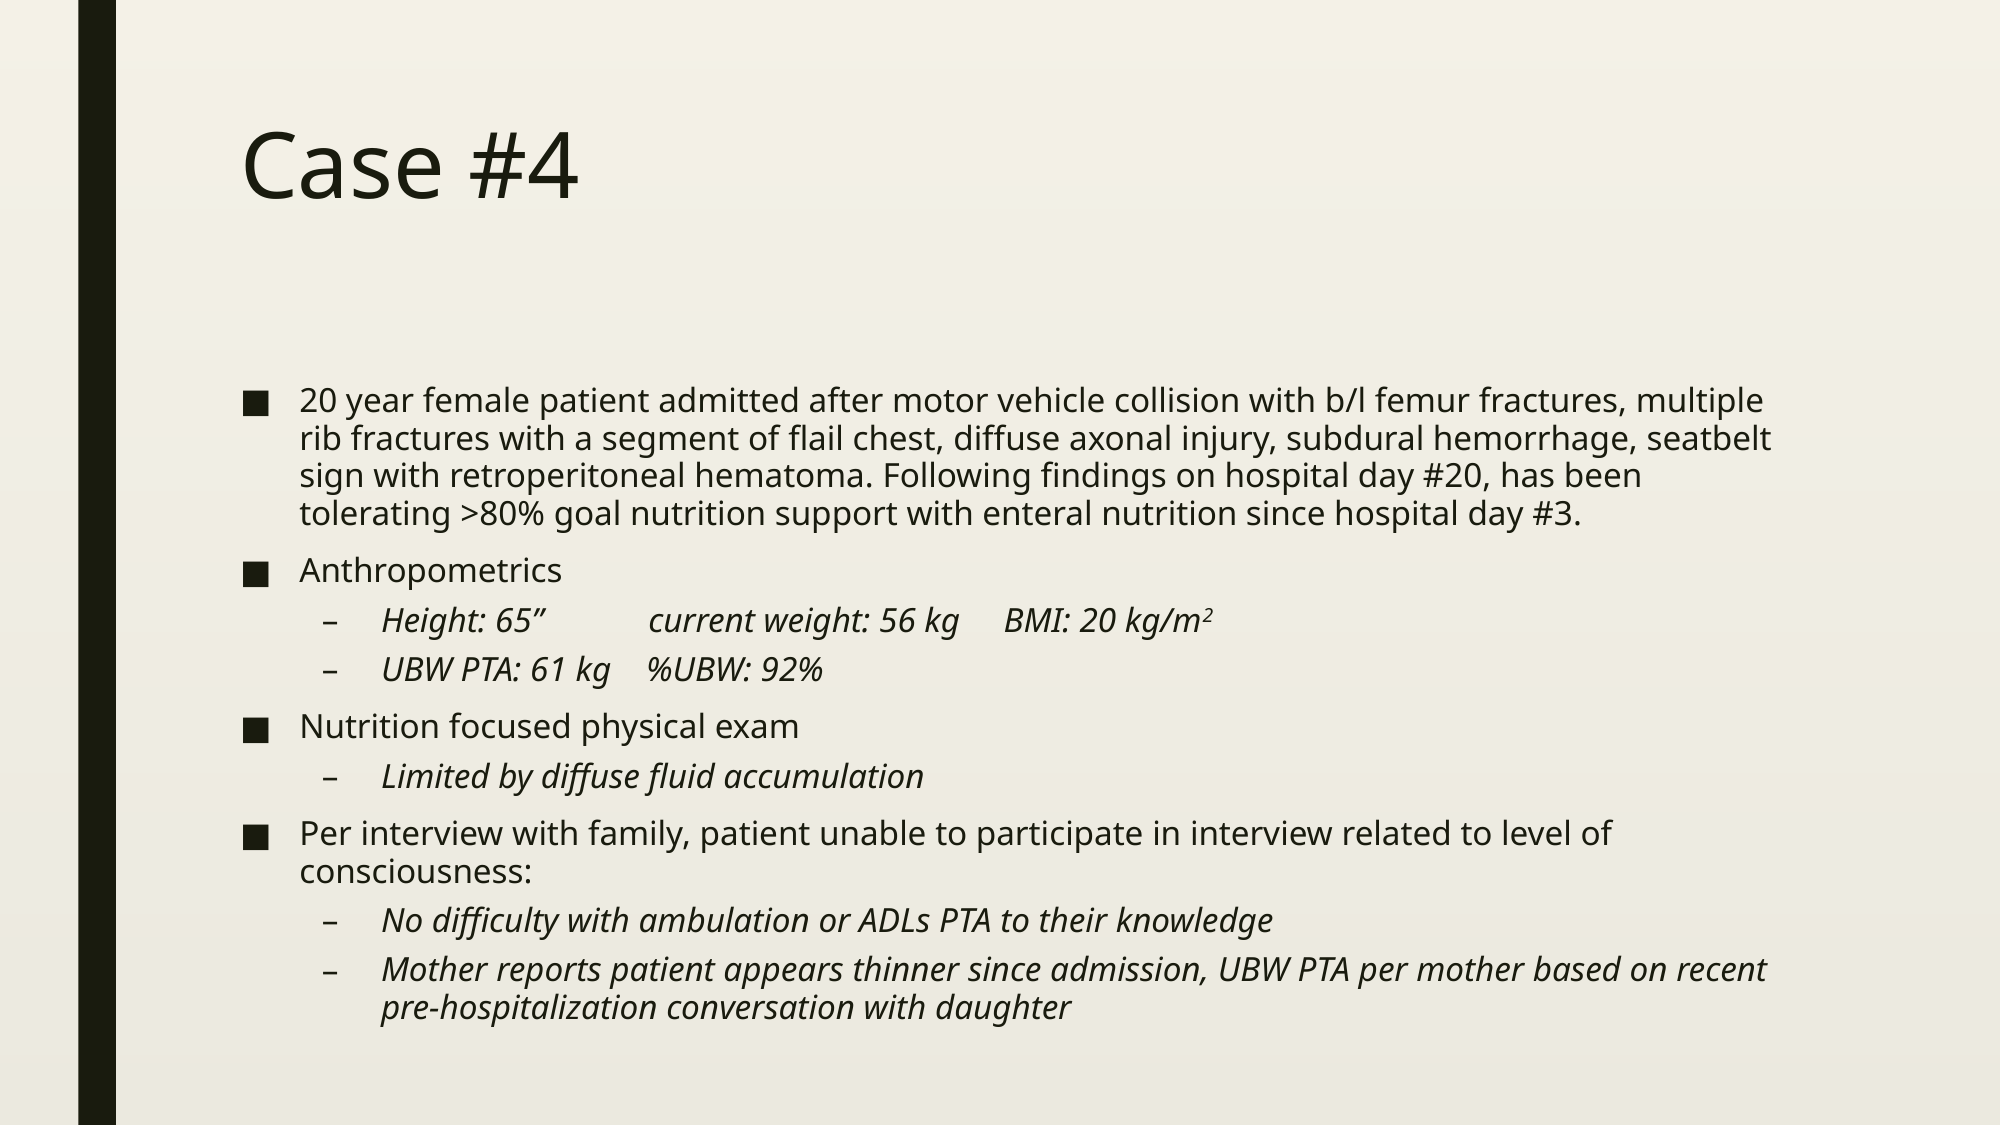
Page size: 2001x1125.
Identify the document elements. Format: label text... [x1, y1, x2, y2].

list 20 year female patient admitted after motor vehicle collision with b/l femur fractures, multiple rib fractures with a segment of flail chest, diffuse axonal injury, subdural hemorrhage, seatbelt sign with retroperitoneal hematoma. Following findings on hospital day #20, has been tolerating >80% goal nutrition support with enteral nutrition since hospital day #3. Anthropometrics Height: 65” current weight: 56 kg BMI: 20 kg/m2 UBW PTA: 61 kg %UBW: 92% Nutrition focused physical exam Limited by diffuse fluid accumulation Per interview with family, patient unable to participate in interview related to level of consciousness: No difficulty with ambulation or ADLs PTA to their knowledge Mother reports patient appears thinner since admission, UBW PTA per mother based on recent pre-hospitalization conversation with daughter [225, 375, 1800, 1052]
title Case #4 [225, 112, 1800, 357]
